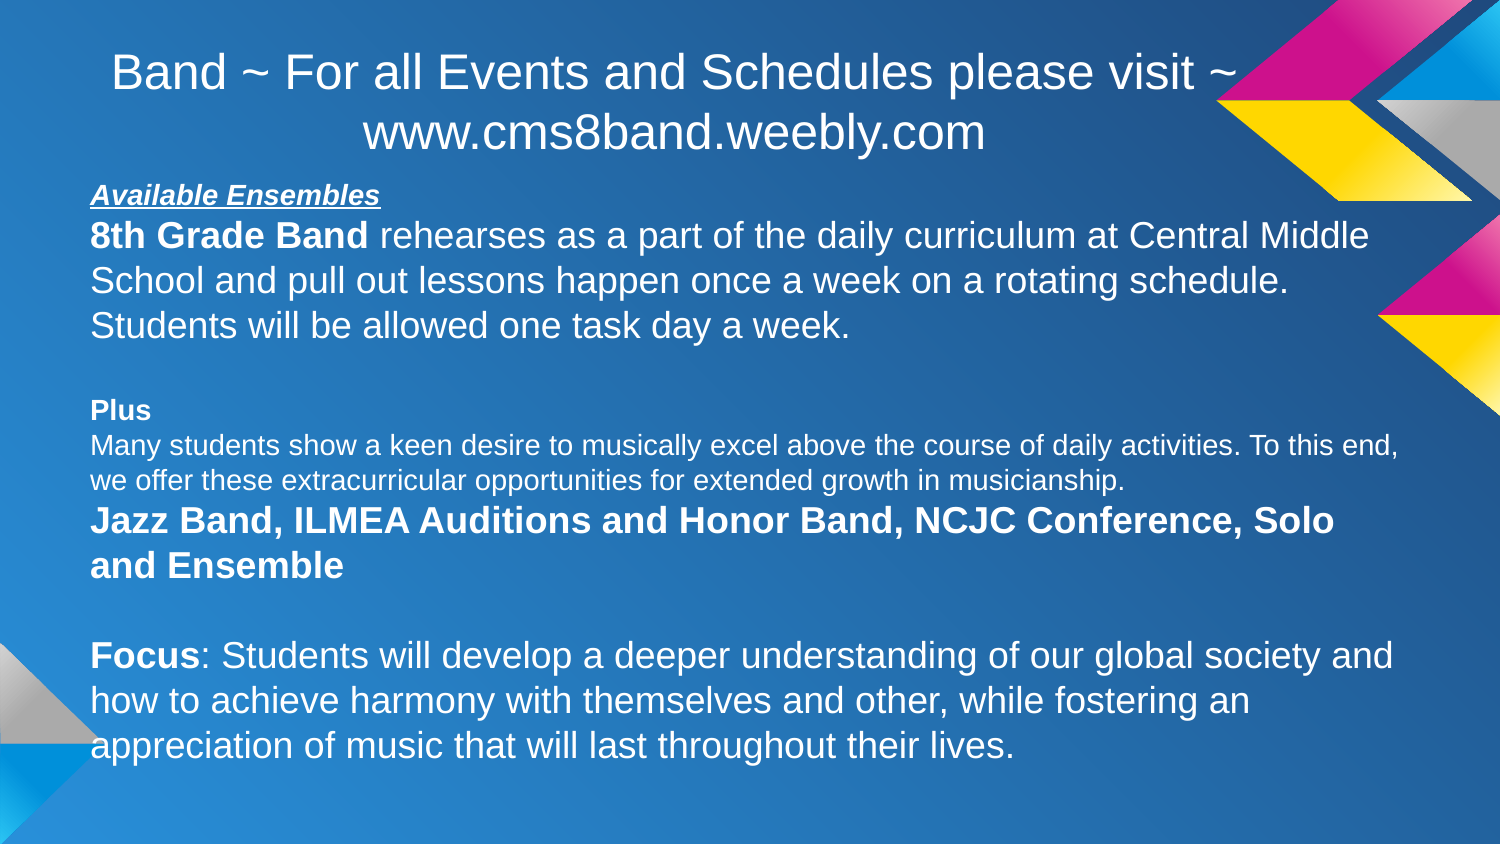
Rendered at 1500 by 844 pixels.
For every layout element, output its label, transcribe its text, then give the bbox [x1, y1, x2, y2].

list Available Ensembles 8th Grade Band rehearses as a part of the daily curriculum at Central Middle School and pull out lessons happen once a week on a rotating schedule. Students will be allowed one task day a week. Plus Many students show a keen desire to musically excel above the course of daily activities. To this end, we offer these extracurricular opportunities for extended growth in musicianship. Jazz Band, ILMEA Auditions and Honor Band, NCJC Conference, Solo and Ensemble Focus: Students will develop a deeper understanding of our global society and how to achieve harmony with themselves and other, while fostering an appreciation of music that will last throughout their lives. [75, 161, 1425, 793]
title Band ~ For all Events and Schedules please visit ~ www.cms8band.weebly.com [75, 33, 1275, 161]
